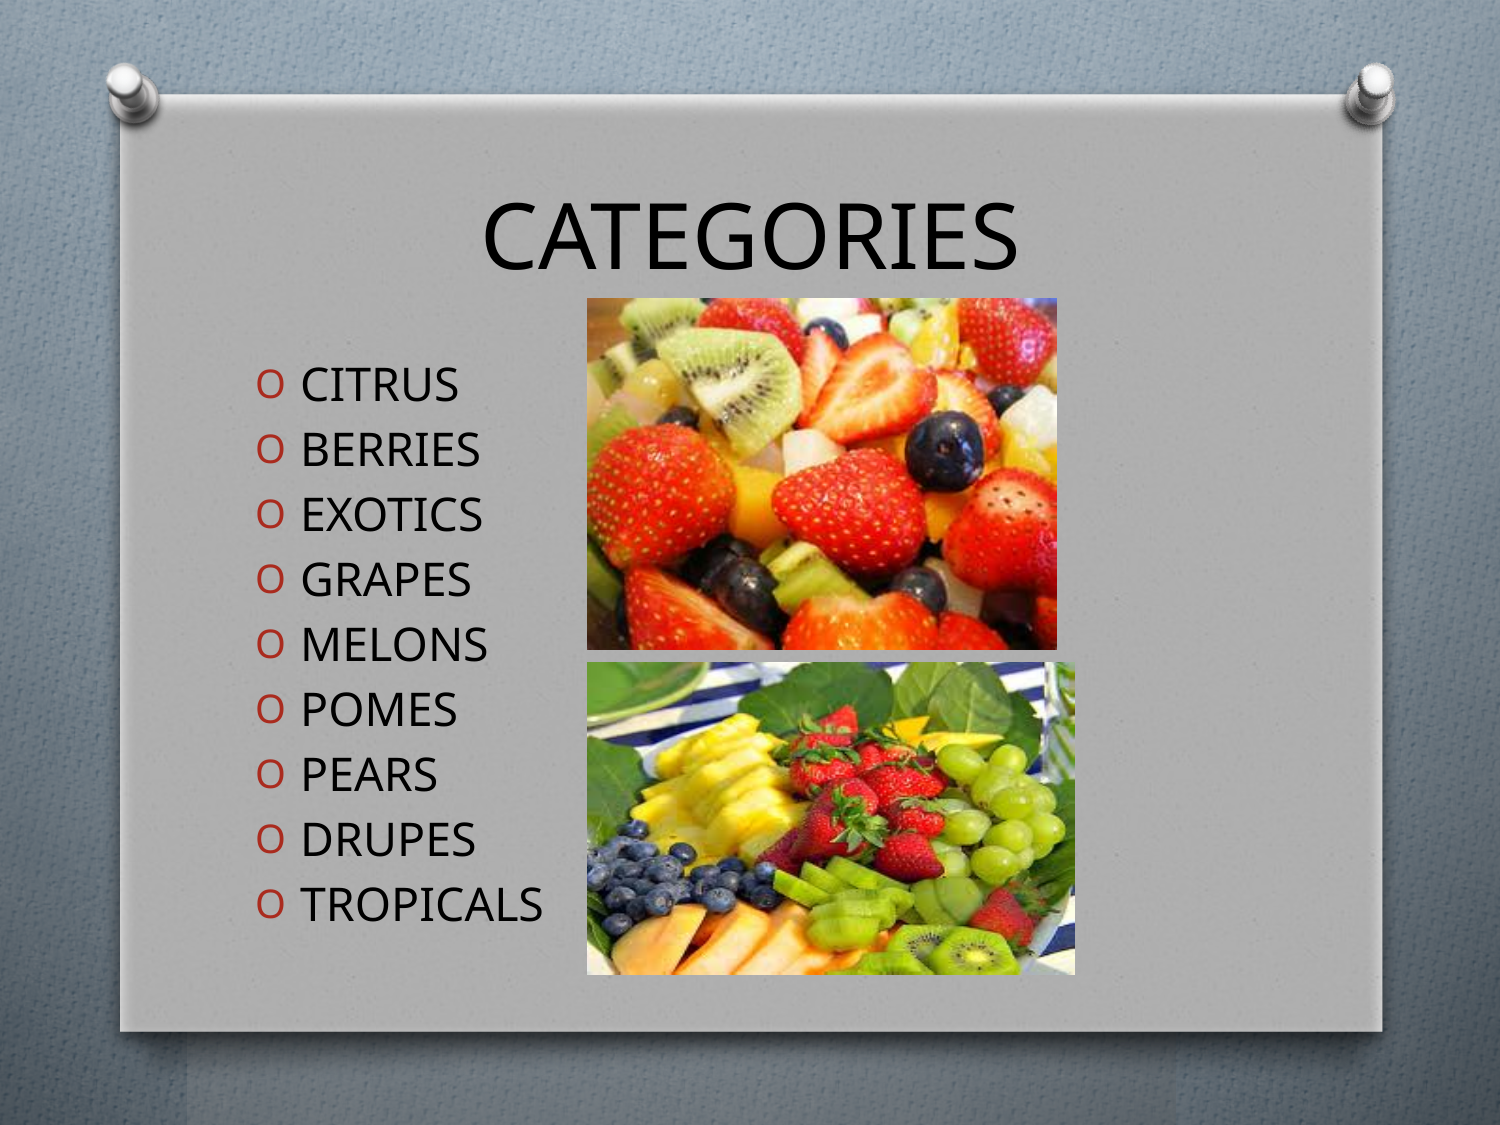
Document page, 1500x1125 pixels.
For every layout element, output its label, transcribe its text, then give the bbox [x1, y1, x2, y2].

picture [587, 662, 1076, 976]
list CITRUS BERRIES EXOTICS GRAPES MELONS POMES PEARS DRUPES TROPICALS [239, 347, 1257, 940]
picture [587, 298, 1057, 651]
picture [1317, 35, 1439, 156]
title CATEGORIES [179, 133, 1323, 332]
picture [75, 31, 197, 152]
